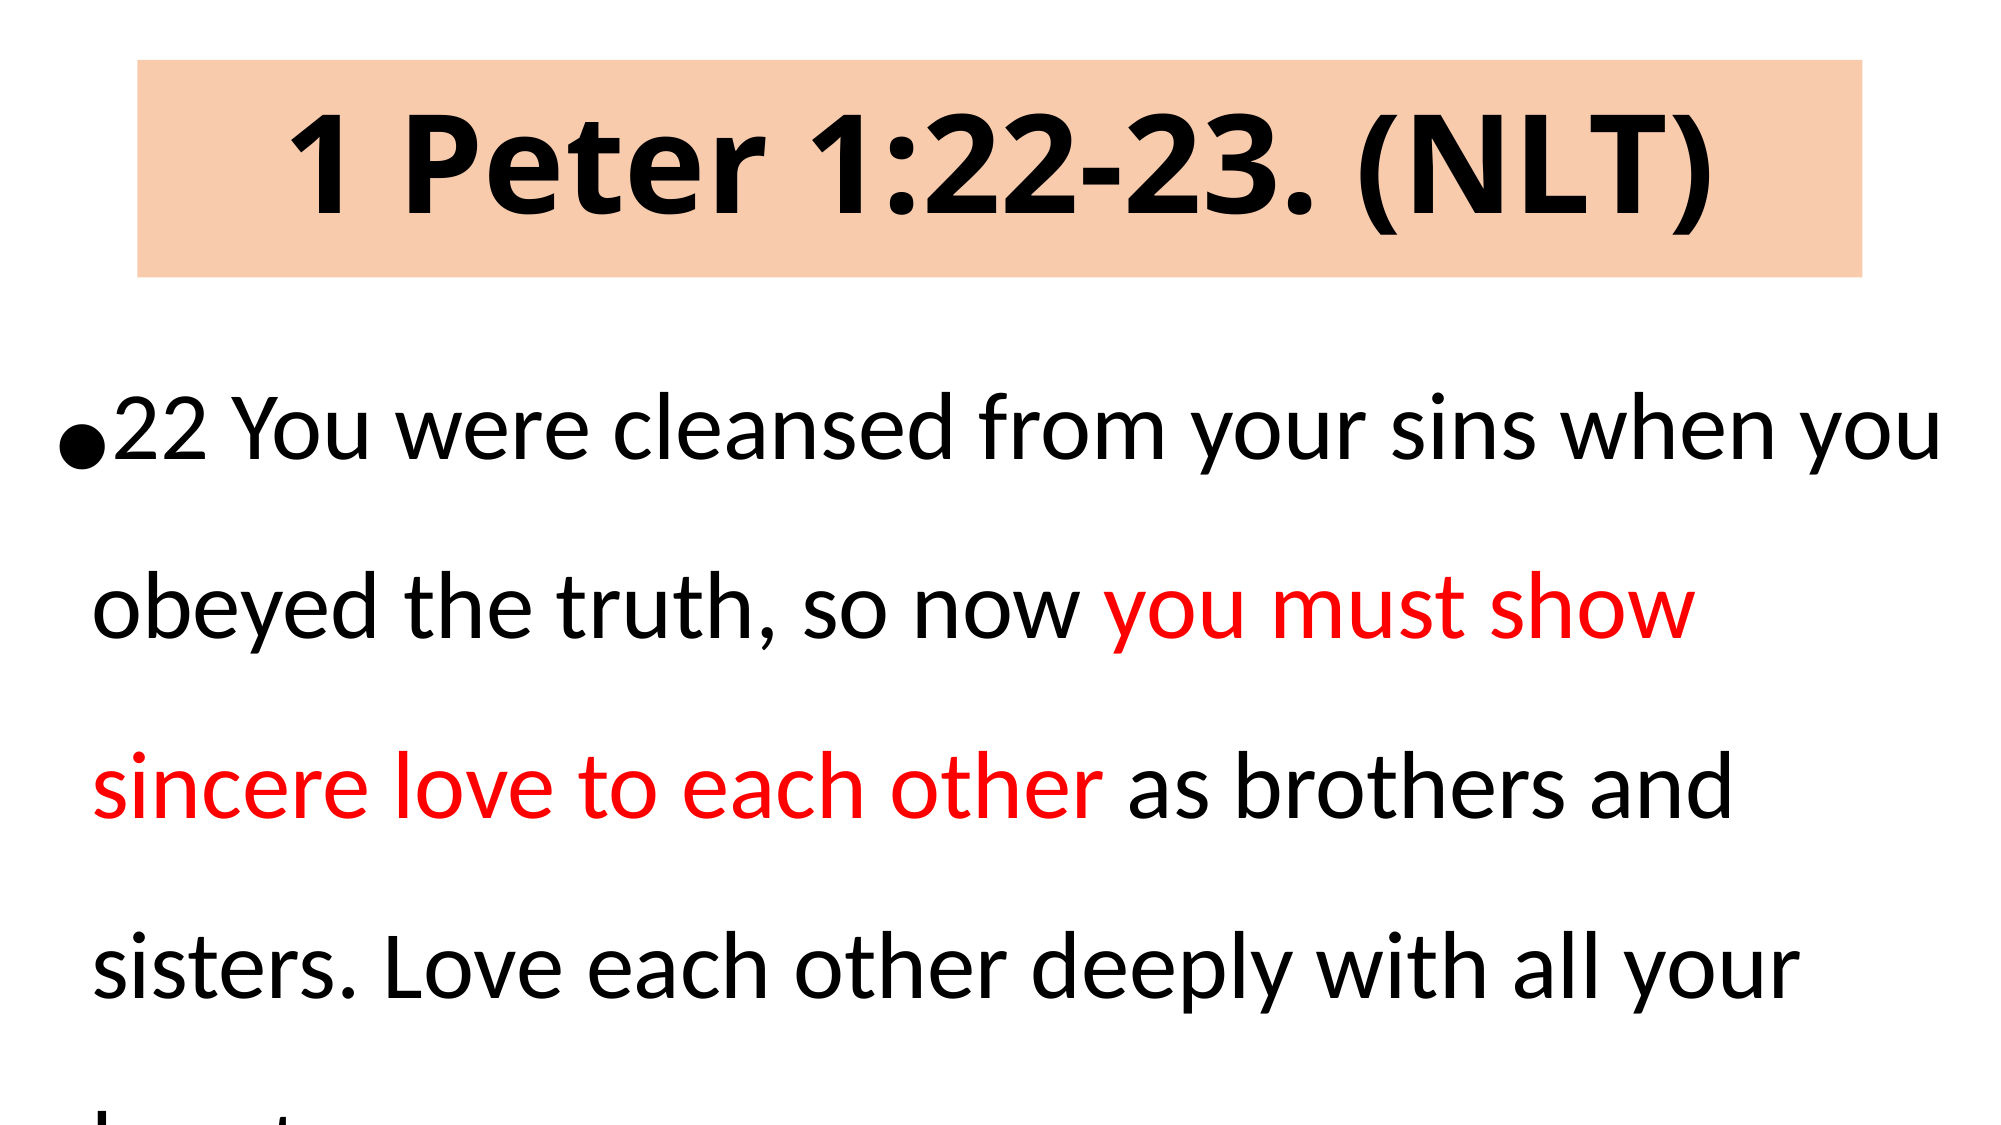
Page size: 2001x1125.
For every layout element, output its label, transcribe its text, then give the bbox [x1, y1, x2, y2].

title 1 Peter 1:22-23. (NLT) [137, 59, 1863, 278]
list 22 You were cleansed from your sins when you obeyed the truth, so now you must show sincere love to each other as brothers and sisters. Love each other deeply with all your heart. [38, 357, 1962, 1072]
